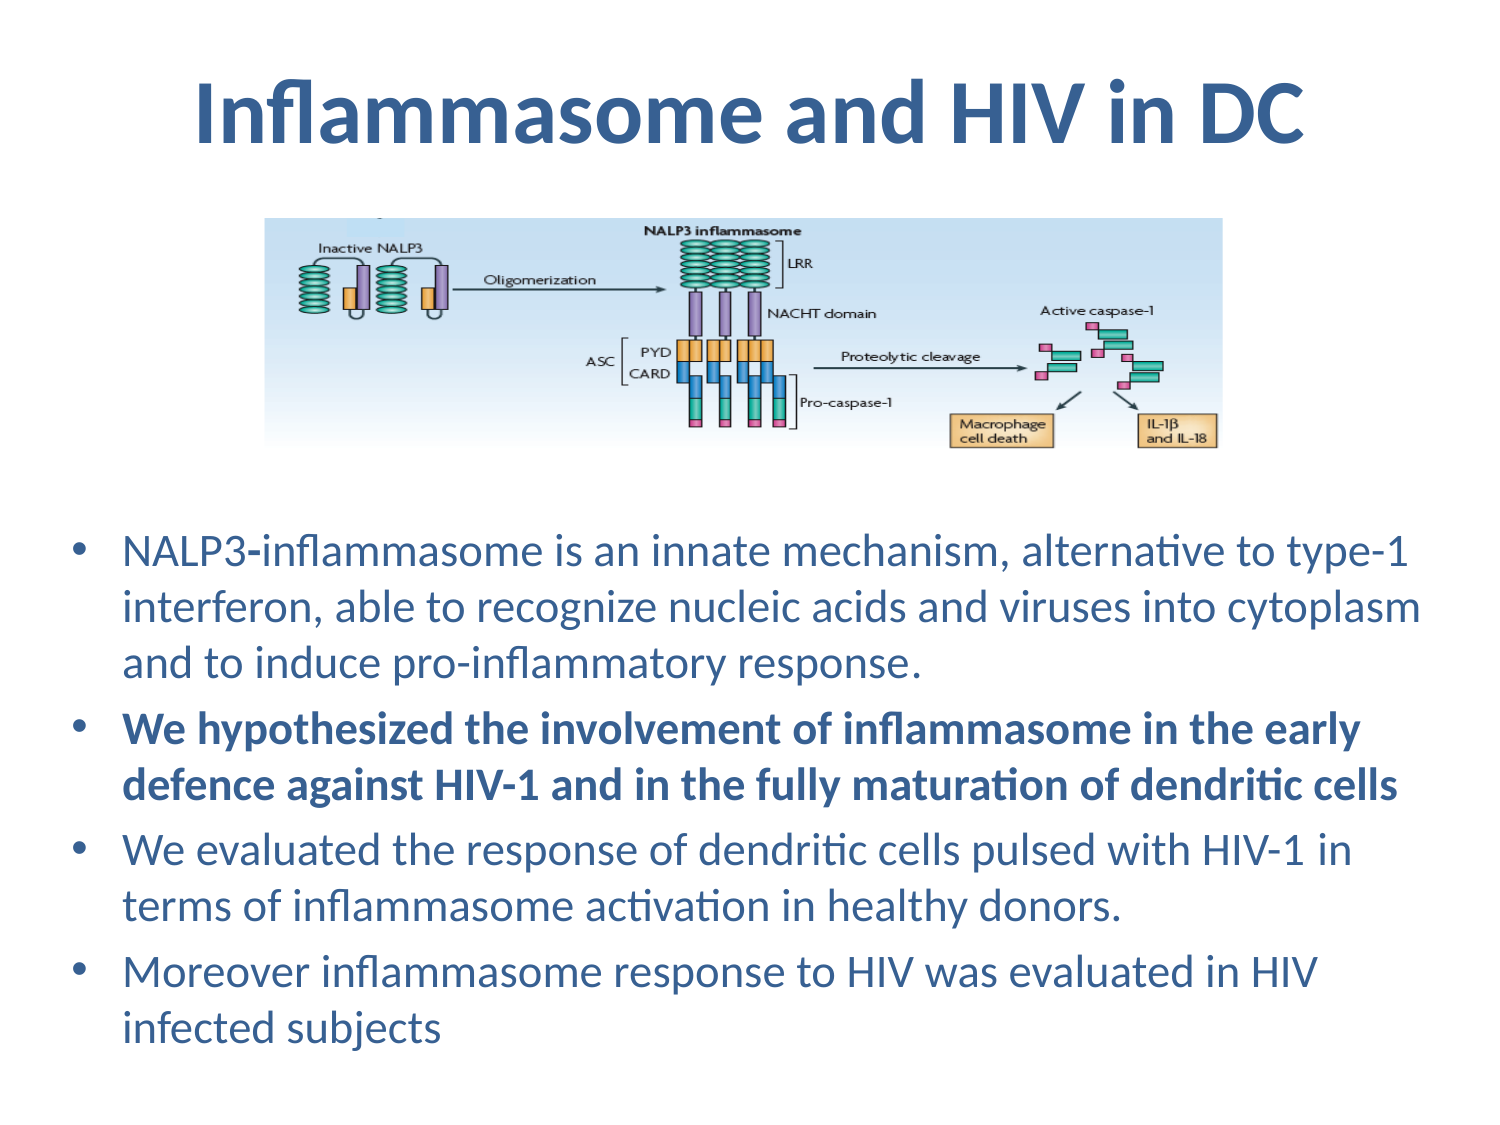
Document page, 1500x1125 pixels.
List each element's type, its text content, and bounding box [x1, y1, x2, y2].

title Inflammasome and HIV in DC [75, 12, 1425, 201]
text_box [262, 218, 1238, 457]
list NALP3-inflammasome is an innate mechanism, alternative to type-1 interferon, able to recognize nucleic acids and viruses into cytoplasm and to induce pro-inflammatory response. We hypothesized the involvement of inflammasome in the early defence against HIV-1 and in the fully maturation of dendritic cells We evaluated the response of dendritic cells pulsed with HIV-1 in terms of inflammasome activation in healthy donors. Moreover inflammasome response to HIV was evaluated in HIV infected subjects [56, 512, 1444, 1075]
